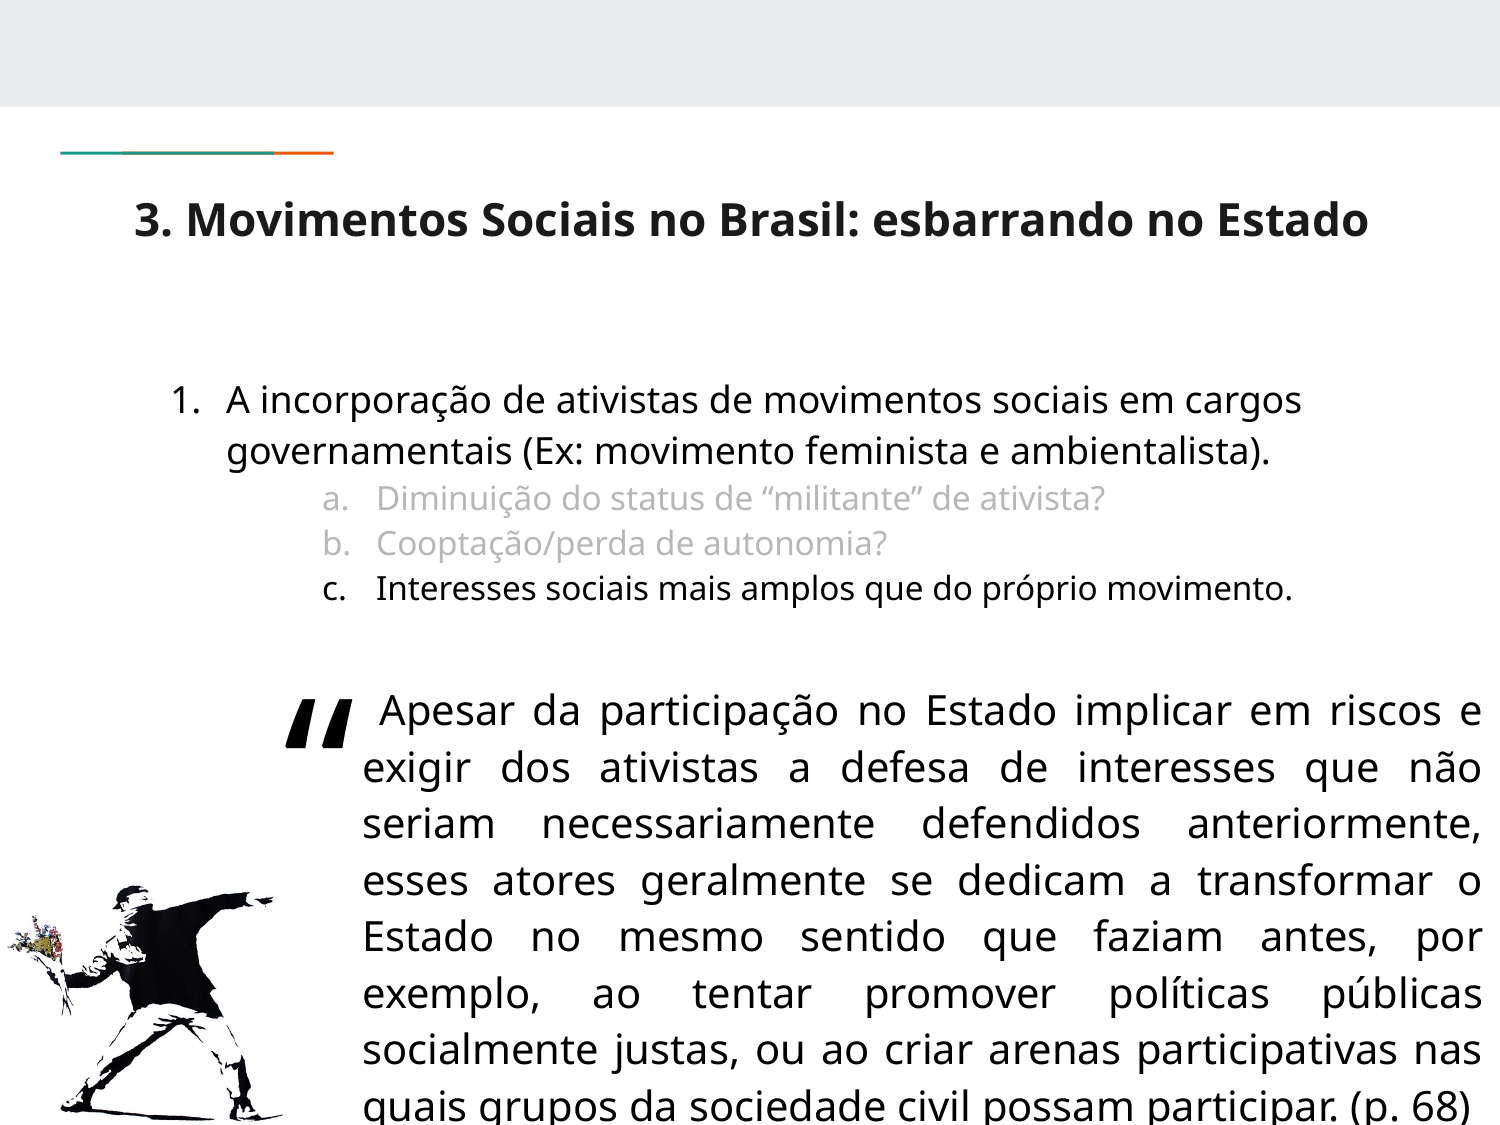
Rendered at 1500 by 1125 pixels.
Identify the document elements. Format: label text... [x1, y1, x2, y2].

list A incorporação de ativistas de movimentos sociais em cargos governamentais (Ex: movimento feminista e ambientalista). Diminuição do status de “militante” de ativista? Cooptação/perda de autonomia? Interesses sociais mais amplos que do próprio movimento. [136, 354, 1469, 648]
text_box Apesar da participação no Estado implicar em riscos e exigir dos ativistas a defesa de interesses que não seriam necessariamente defendidos anteriormente, esses atores geralmente se dedicam a transformar o Estado no mesmo sentido que faziam antes, por exemplo, ao tentar promover políticas públicas socialmente justas, ou ao criar arenas participativas nas quais grupos da sociedade civil possam participar. (p. 68) [347, 662, 1499, 1125]
title 3. Movimentos Sociais no Brasil: esbarrando no Estado [119, 175, 1469, 293]
picture [0, 860, 319, 1125]
list “ [268, 591, 398, 753]
